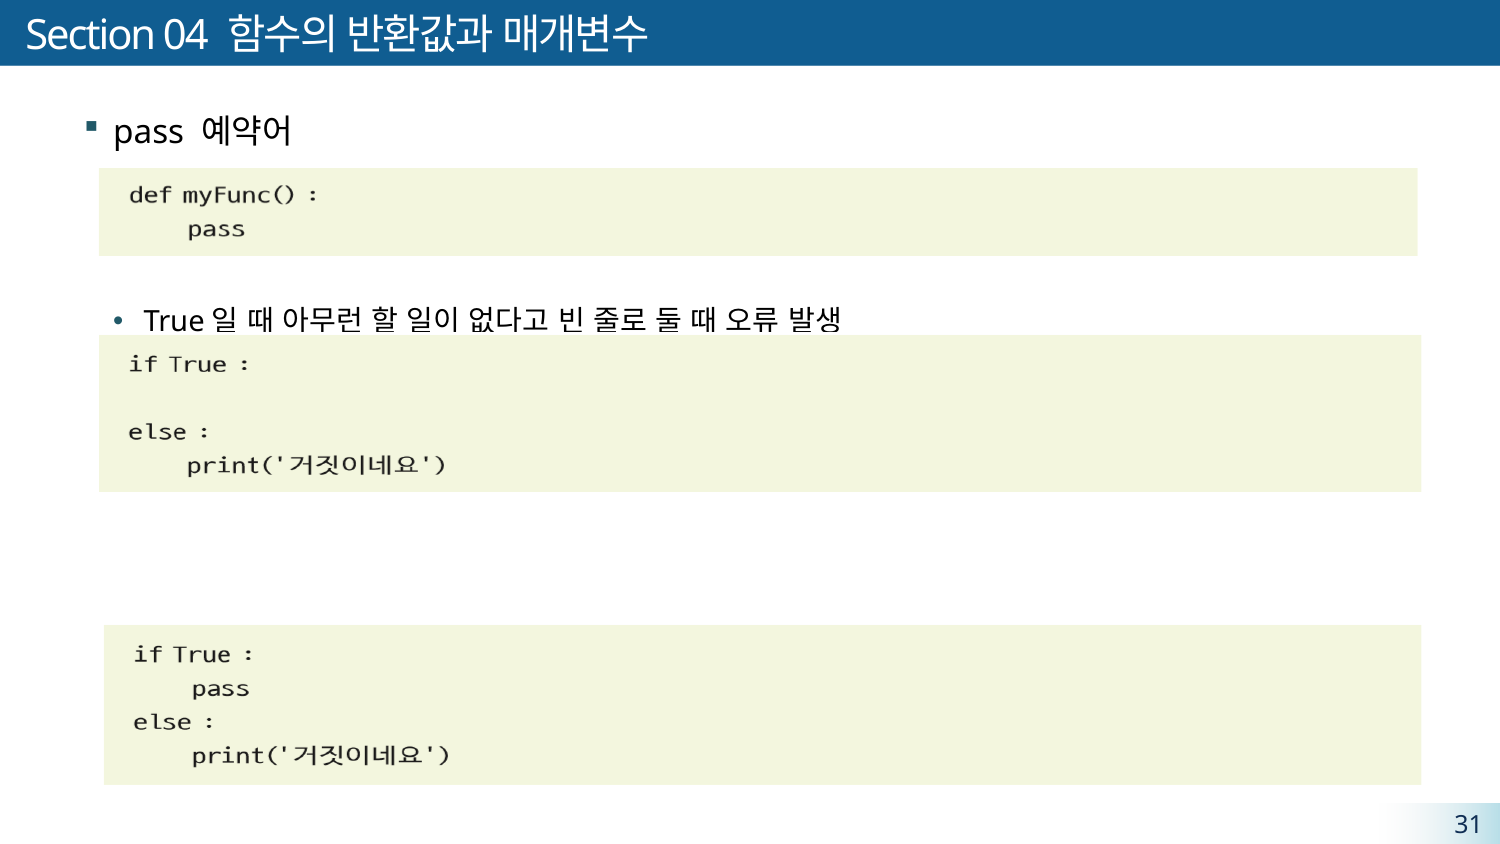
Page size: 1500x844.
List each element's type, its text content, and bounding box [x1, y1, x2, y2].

list pass 예약어 True일 때 아무런 할 일이 없다고 빈 줄로 둘 때 오류 발생 오류 해결 [10, 95, 1481, 793]
title Section 04 함수의 반환값과 매개변수 [10, 3, 1288, 62]
picture [99, 331, 1423, 493]
picture [97, 168, 1420, 257]
picture [102, 622, 1422, 786]
